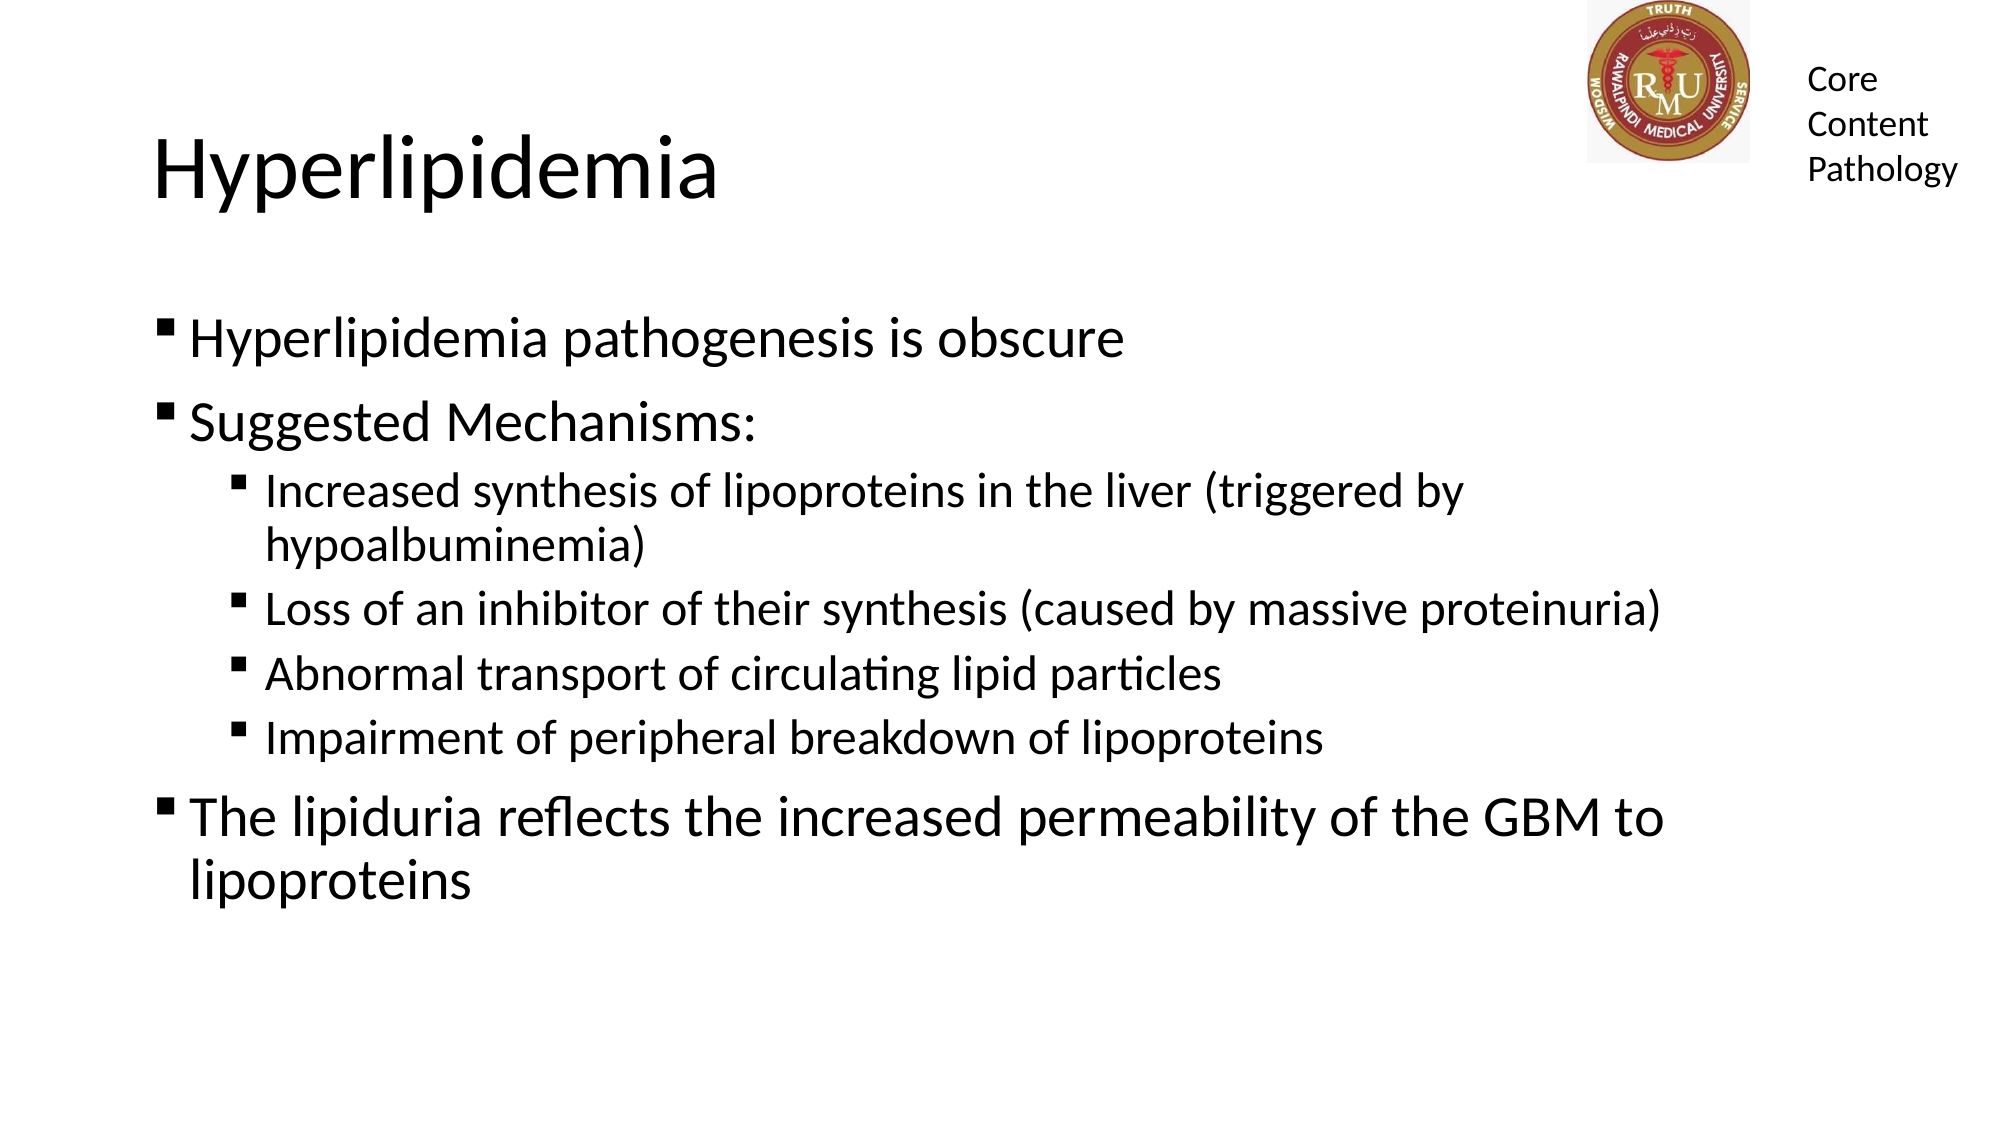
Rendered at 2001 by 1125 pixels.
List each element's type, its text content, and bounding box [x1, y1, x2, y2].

text_box Core Content Pathology [1792, 46, 2000, 197]
picture [1586, 0, 1751, 163]
title Hyperlipidemia [137, 59, 1863, 278]
list Hyperlipidemia pathogenesis is obscure Suggested Mechanisms: Increased synthesis of lipoproteins in the liver (triggered by hypoalbuminemia) Loss of an inhibitor of their synthesis (caused by massive proteinuria) Abnormal transport of circulating lipid particles Impairment of peripheral breakdown of lipoproteins The lipiduria reflects the increased permeability of the GBM to lipoproteins [137, 299, 1863, 1014]
